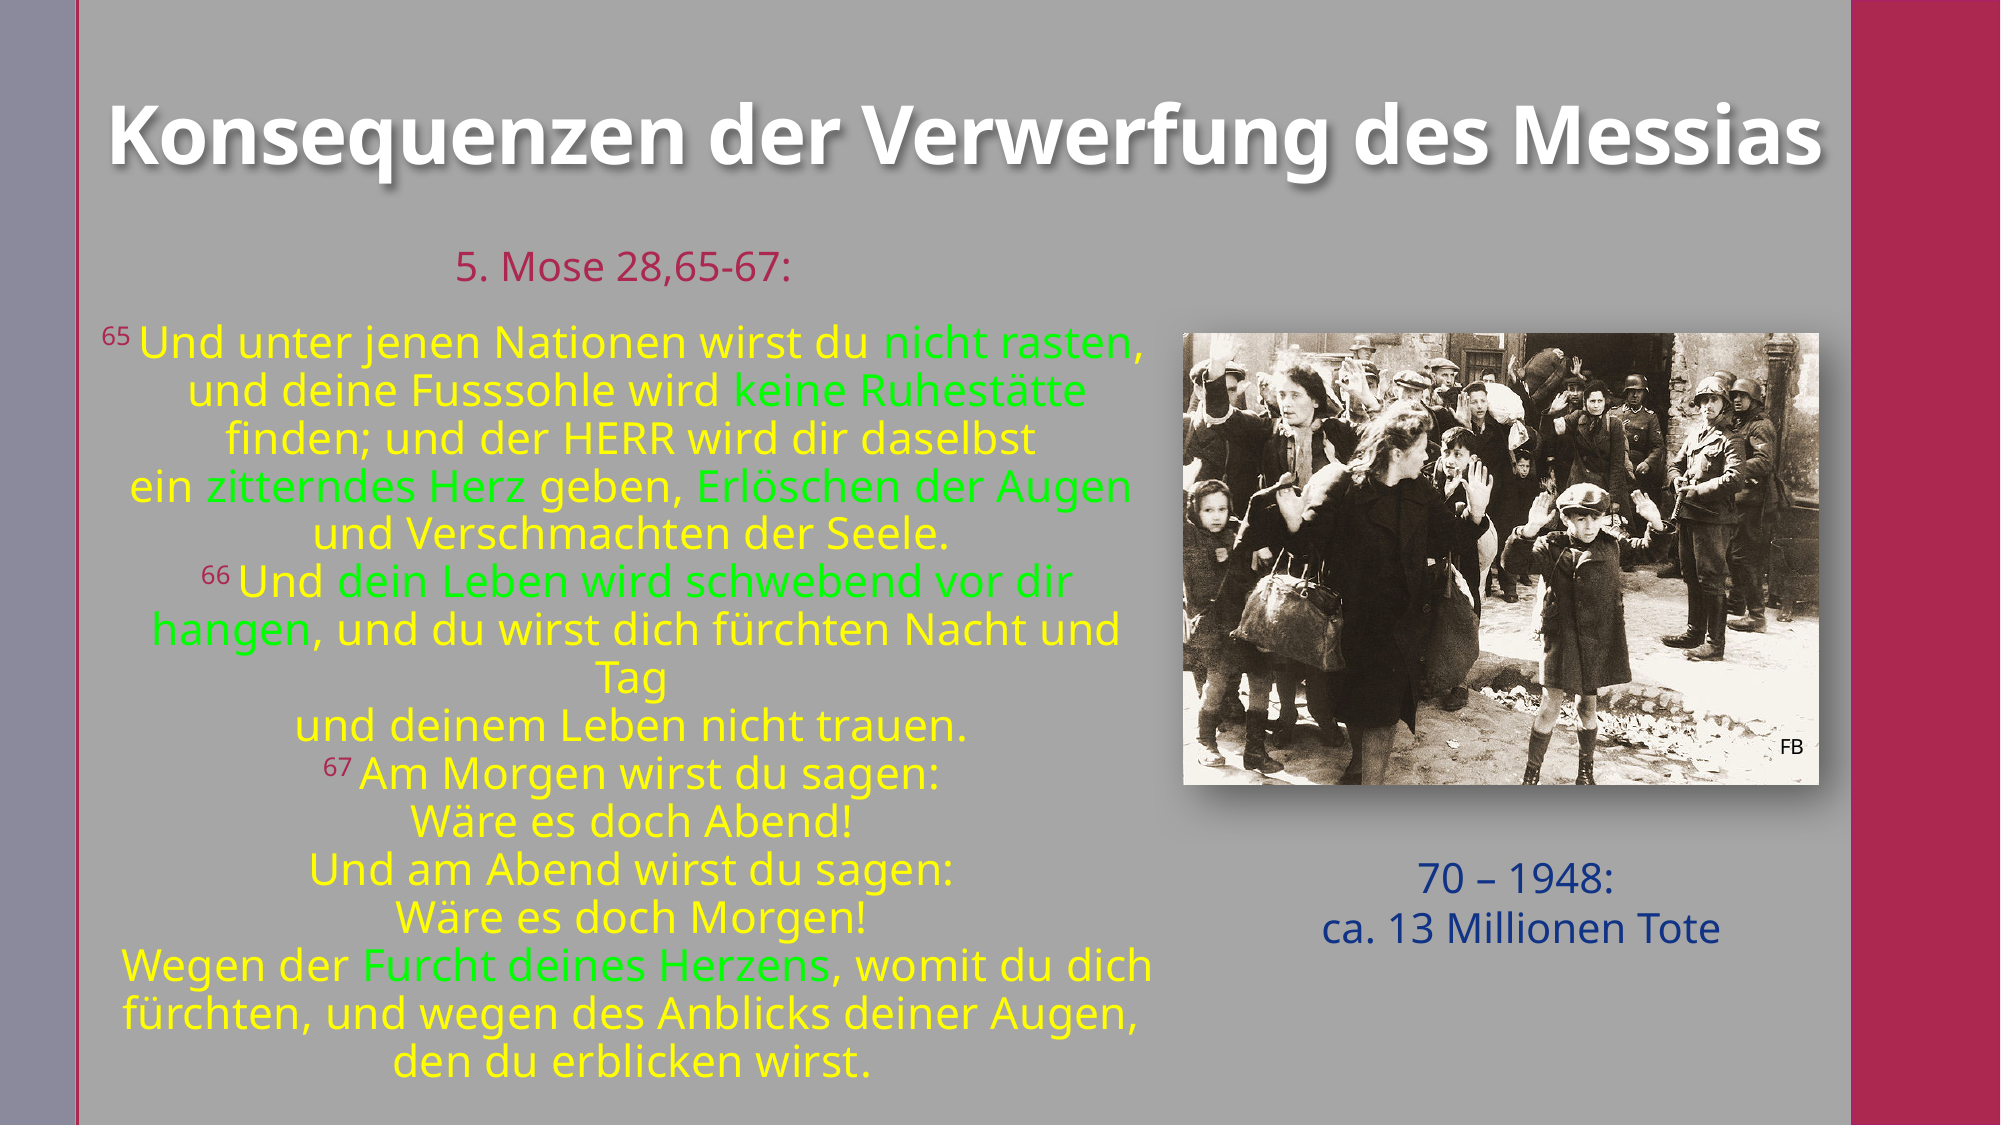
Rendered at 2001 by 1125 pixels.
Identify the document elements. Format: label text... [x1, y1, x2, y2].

list 5. Mose 28,65-67: 65 Und unter jenen Nationen wirst du nicht rasten, und deine Fusssohle wird keine Ruhestätte finden; und der HERR wird dir daselbst ein zitterndes Herz geben, Erlöschen der Augen und Verschmachten der Seele. 66 Und dein Leben wird schwebend vor dir hangen, und du wirst dich fürchten Nacht und Tag und deinem Leben nicht trauen. 67 Am Morgen wirst du sagen: Wäre es doch Abend! Und am Abend wirst du sagen: Wäre es doch Morgen! Wegen der Furcht deines Herzens, womit du dich fürchten, und wegen des Anblicks deiner Augen, den du erblicken wirst. [79, 238, 1171, 1115]
text_box 70 – 1948: ca. 13 Millionen Tote [1196, 844, 1846, 960]
picture [1183, 333, 1819, 785]
text_box Konsequenzen der Verwerfung des Messias [83, 0, 1846, 190]
text_box [1851, 0, 2000, 1125]
